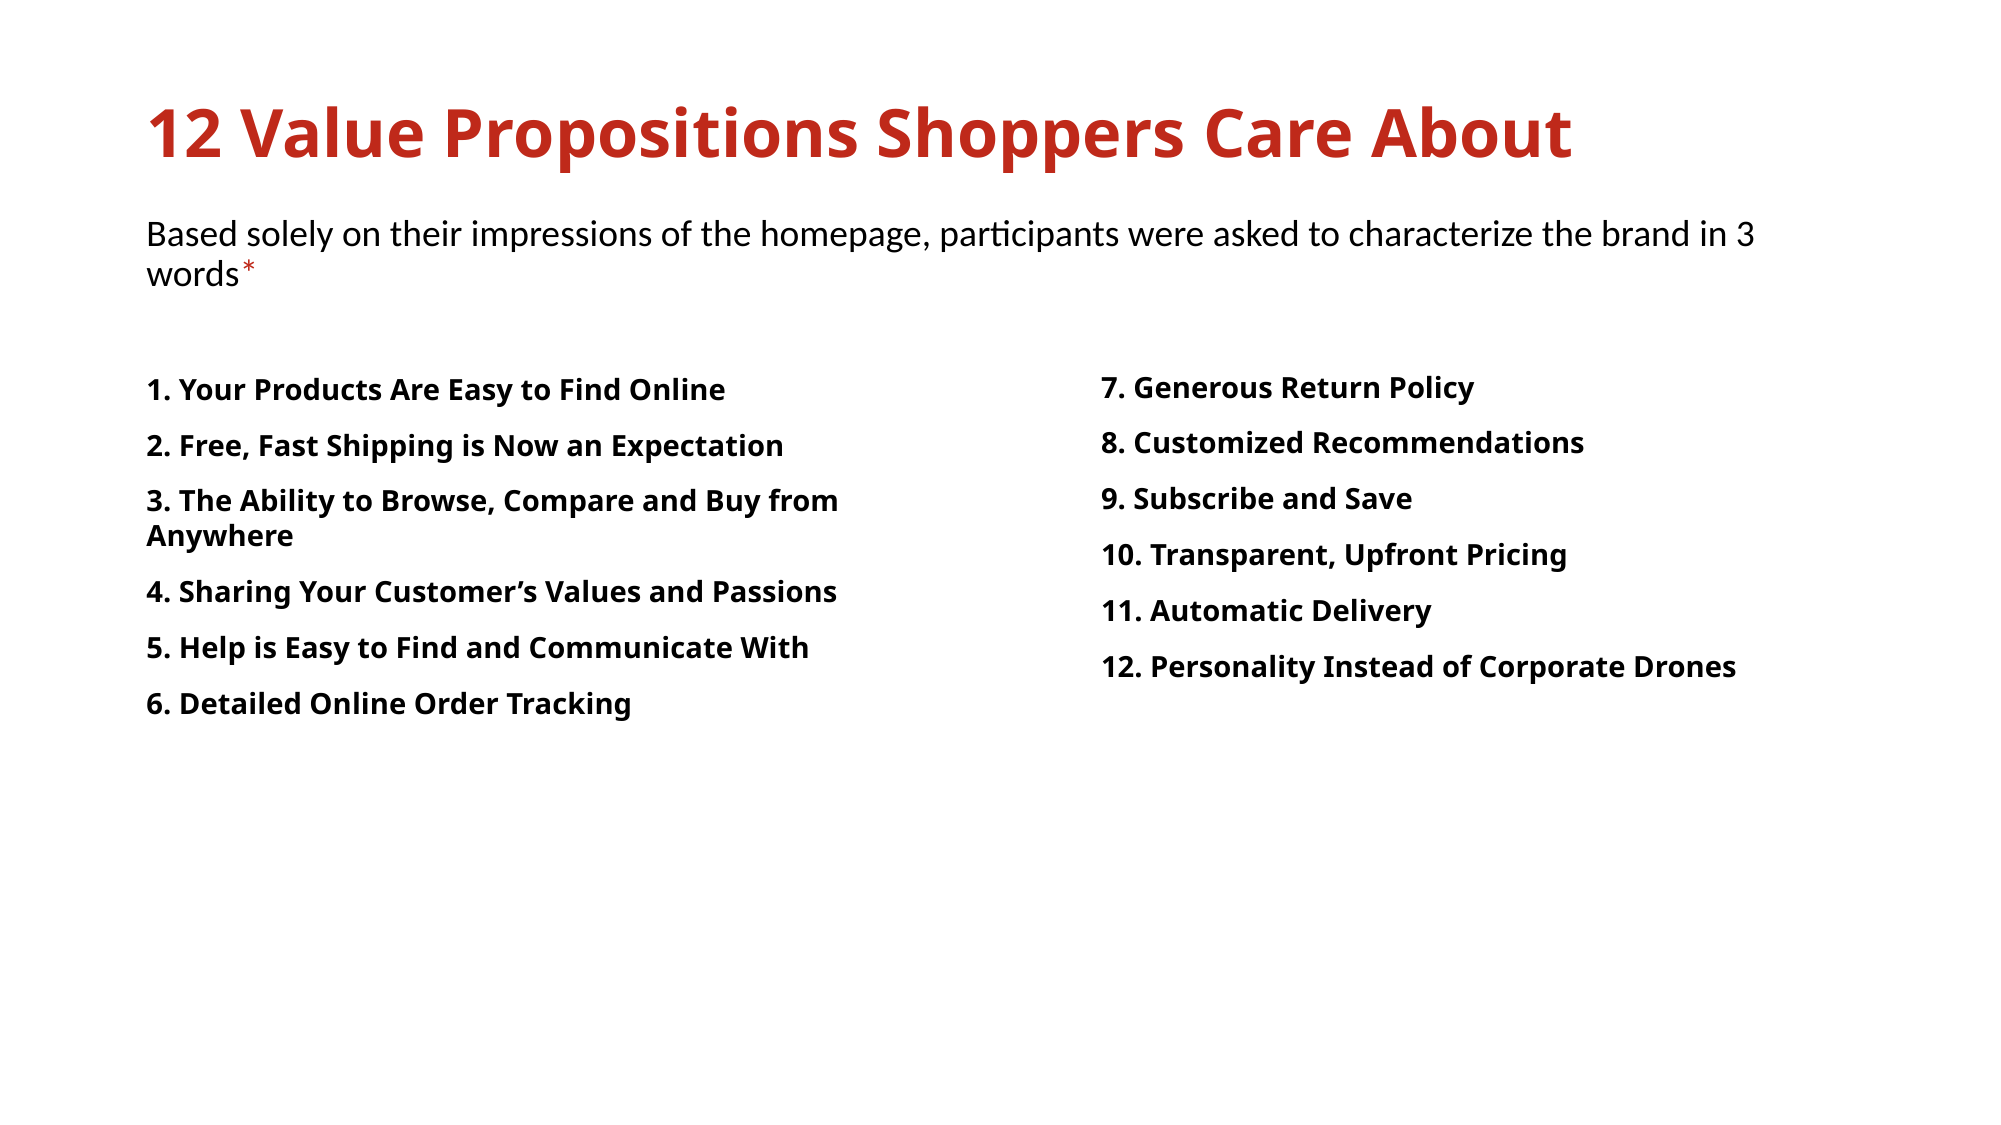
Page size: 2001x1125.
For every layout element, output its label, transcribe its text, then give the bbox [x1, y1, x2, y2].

text_box 1. Your Products Are Easy to Find Online 2. Free, Fast Shipping is Now an Expectation 3. The Ability to Browse, Compare and Buy from Anywhere 4. Sharing Your Customer’s Values and Passions 5. Help is Easy to Find and Communicate With 6. Detailed Online Order Tracking [131, 363, 1006, 833]
list Based solely on their impressions of the homepage, participants were asked to characterize the brand in 3 words* [131, 206, 1857, 321]
text_box 7. Generous Return Policy 8. Customized Recommendations 9. Subscribe and Save 10. Transparent, Upfront Pricing 11. Automatic Delivery 12. Personality Instead of Corporate Drones [1086, 361, 1816, 922]
title 12 Value Propositions Shoppers Care About [131, 100, 1815, 173]
